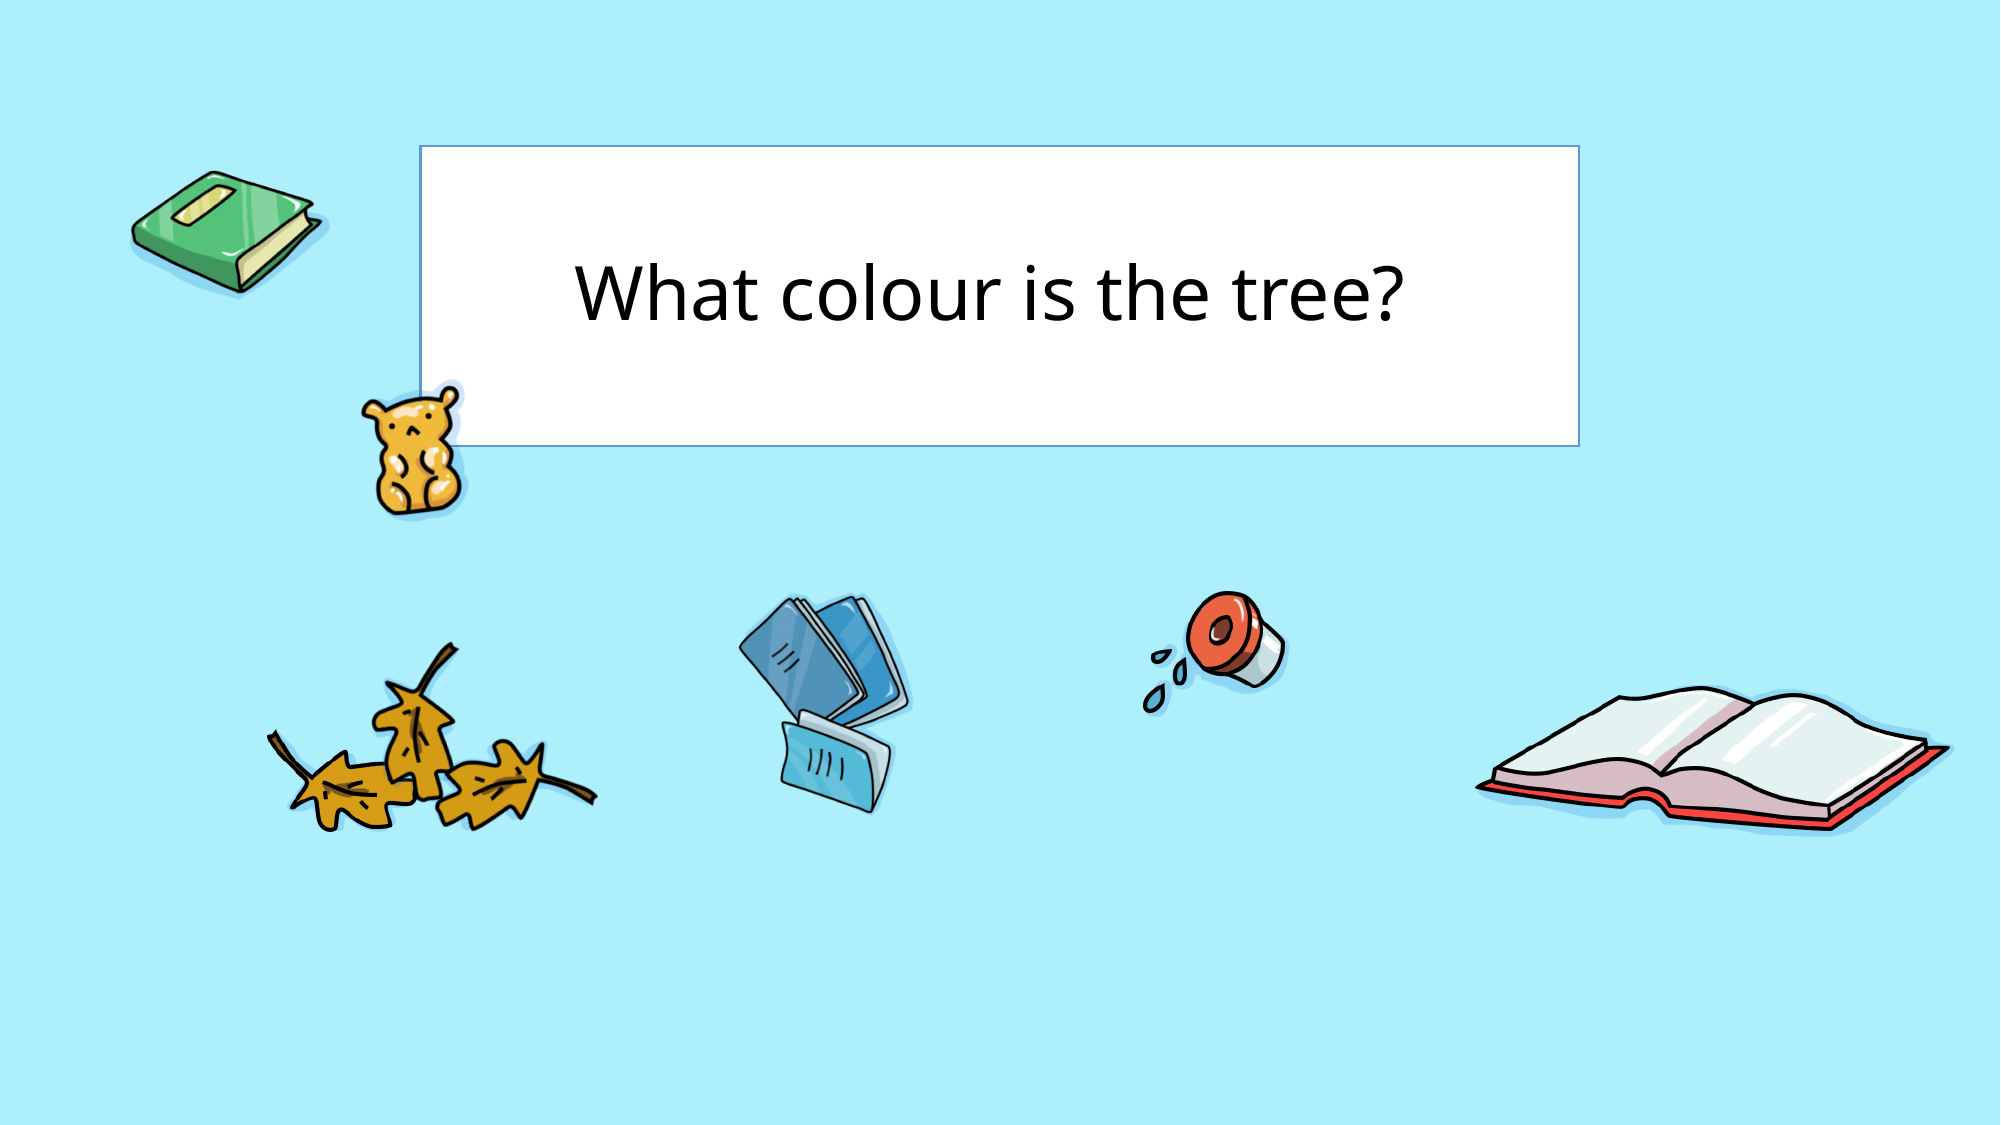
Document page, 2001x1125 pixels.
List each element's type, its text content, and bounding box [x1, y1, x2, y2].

picture [700, 559, 947, 817]
picture [1474, 685, 1955, 837]
title What colour is the tree? [419, 145, 1580, 447]
picture [121, 156, 338, 313]
picture [323, 347, 522, 546]
picture [258, 632, 609, 878]
picture [1142, 591, 1290, 717]
